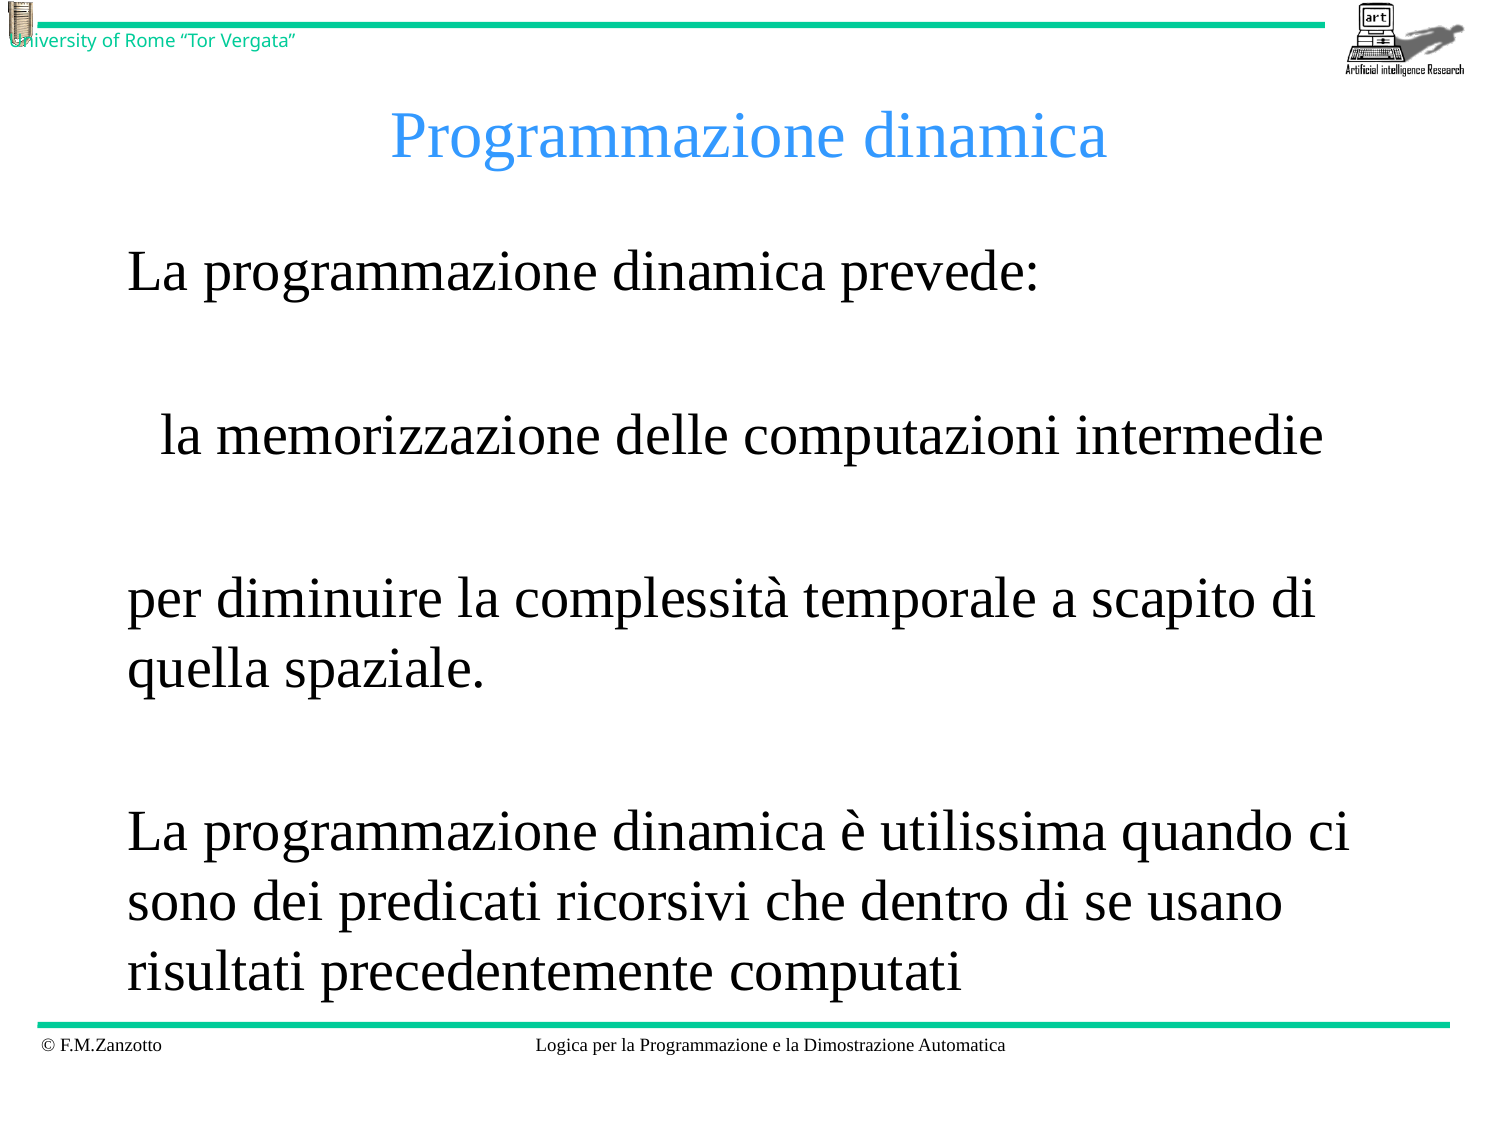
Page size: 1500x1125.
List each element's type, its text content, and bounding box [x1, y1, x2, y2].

picture [1337, 0, 1475, 77]
list La programmazione dinamica prevede: la memorizzazione delle computazioni intermedie per diminuire la complessità temporale a scapito di quella spaziale. La programmazione dinamica è utilissima quando ci sono dei predicati ricorsivi che dentro di se usano risultati precedentemente computati [112, 224, 1388, 1001]
title Programmazione dinamica [112, 74, 1388, 188]
picture [4, 0, 38, 50]
